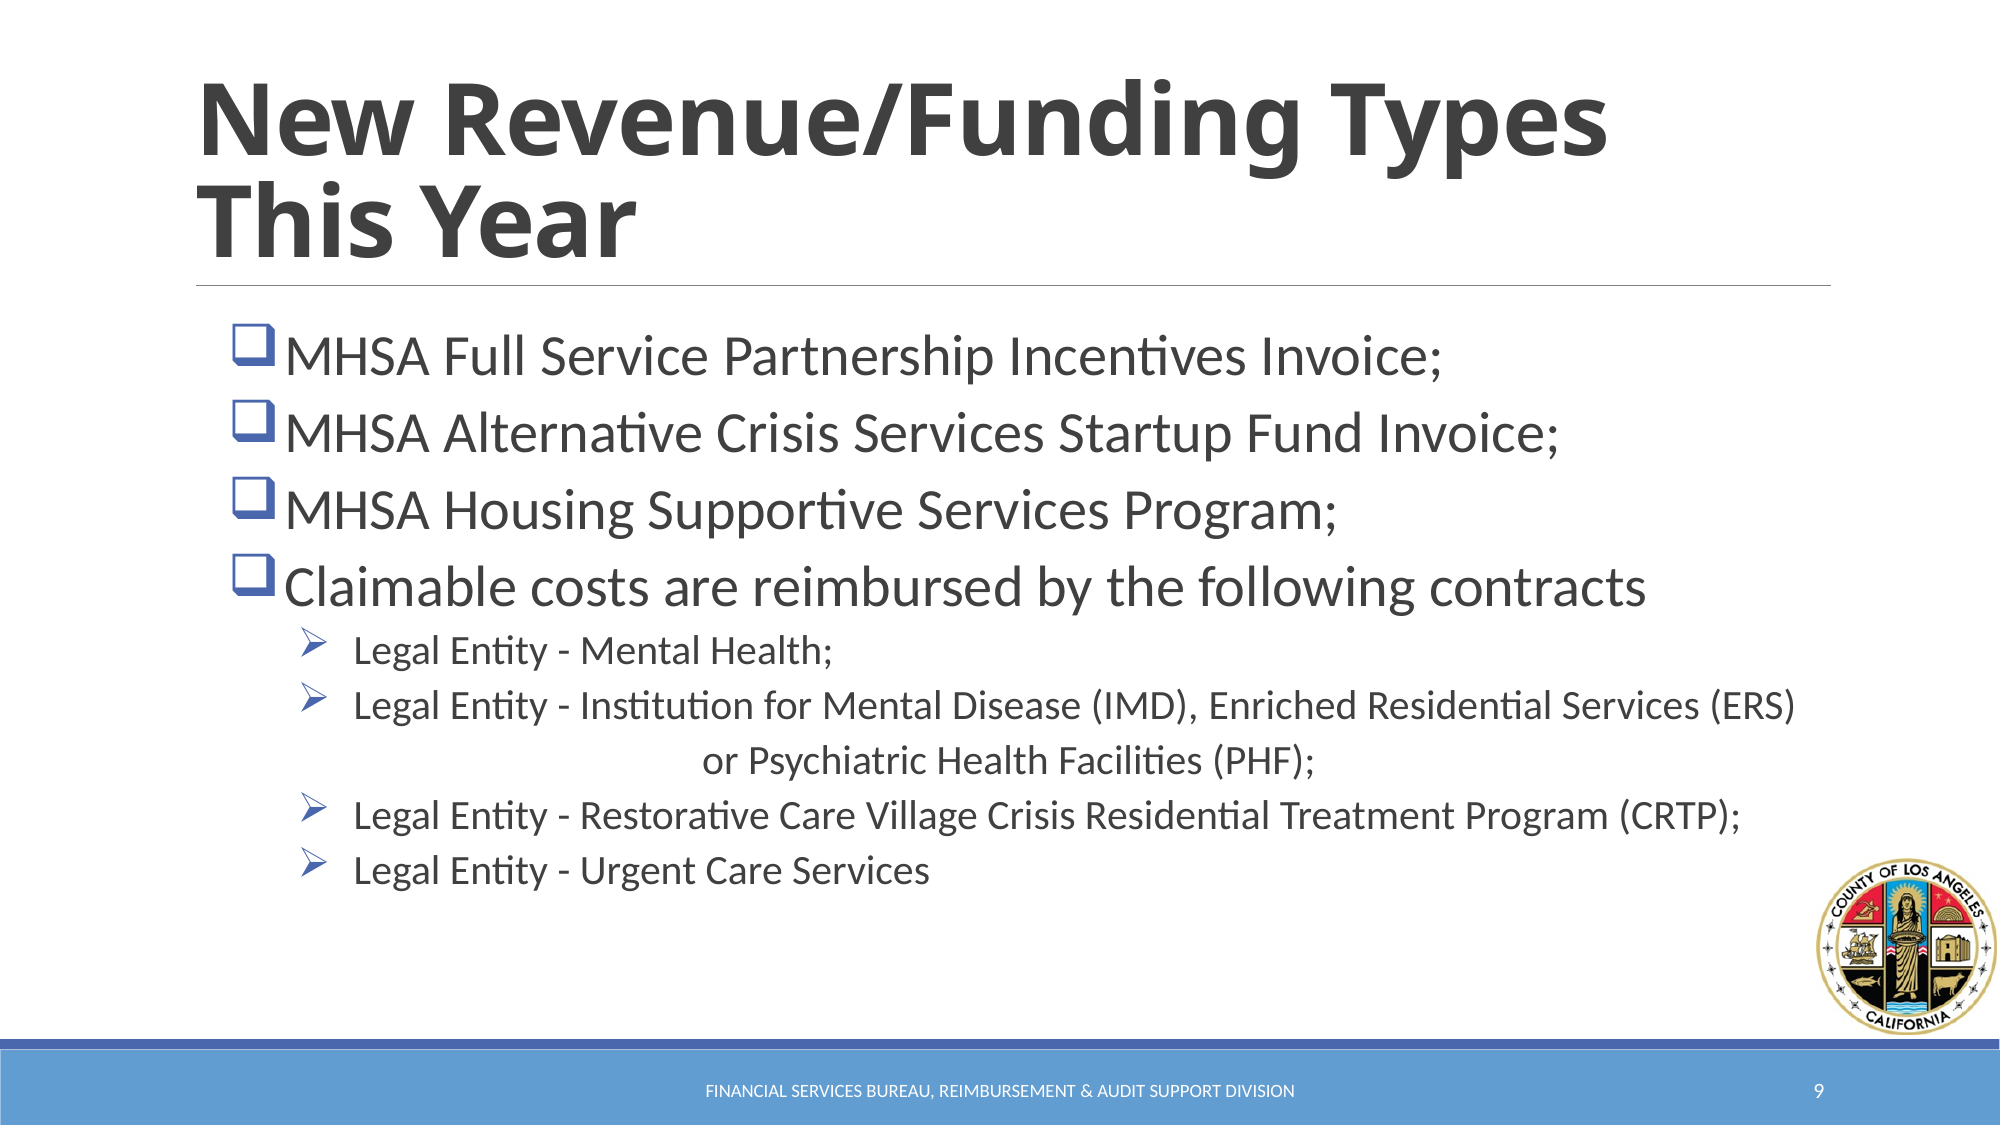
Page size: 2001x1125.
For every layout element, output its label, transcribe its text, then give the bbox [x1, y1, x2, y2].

slide_number 9 [1624, 1059, 1840, 1120]
footer Financial Services Bureau, Reimbursement & Audit Support Division [604, 1059, 1396, 1120]
picture [1816, 858, 1997, 1035]
list MHSA Full Service Partnership Incentives Invoice; MHSA Alternative Crisis Services Startup Fund Invoice; MHSA Housing Supportive Services Program; Claimable costs are reimbursed by the following contracts Legal Entity - Mental Health; Legal Entity - Institution for Mental Disease (IMD), Enriched Residential Services (ERS) or Psychiatric Health Facilities (PHF); Legal Entity - Restorative Care Village Crisis Residential Treatment Program (CRTP); Legal Entity - Urgent Care Services [180, 302, 1830, 963]
title New Revenue/Funding Types This Year [180, 47, 1830, 285]
